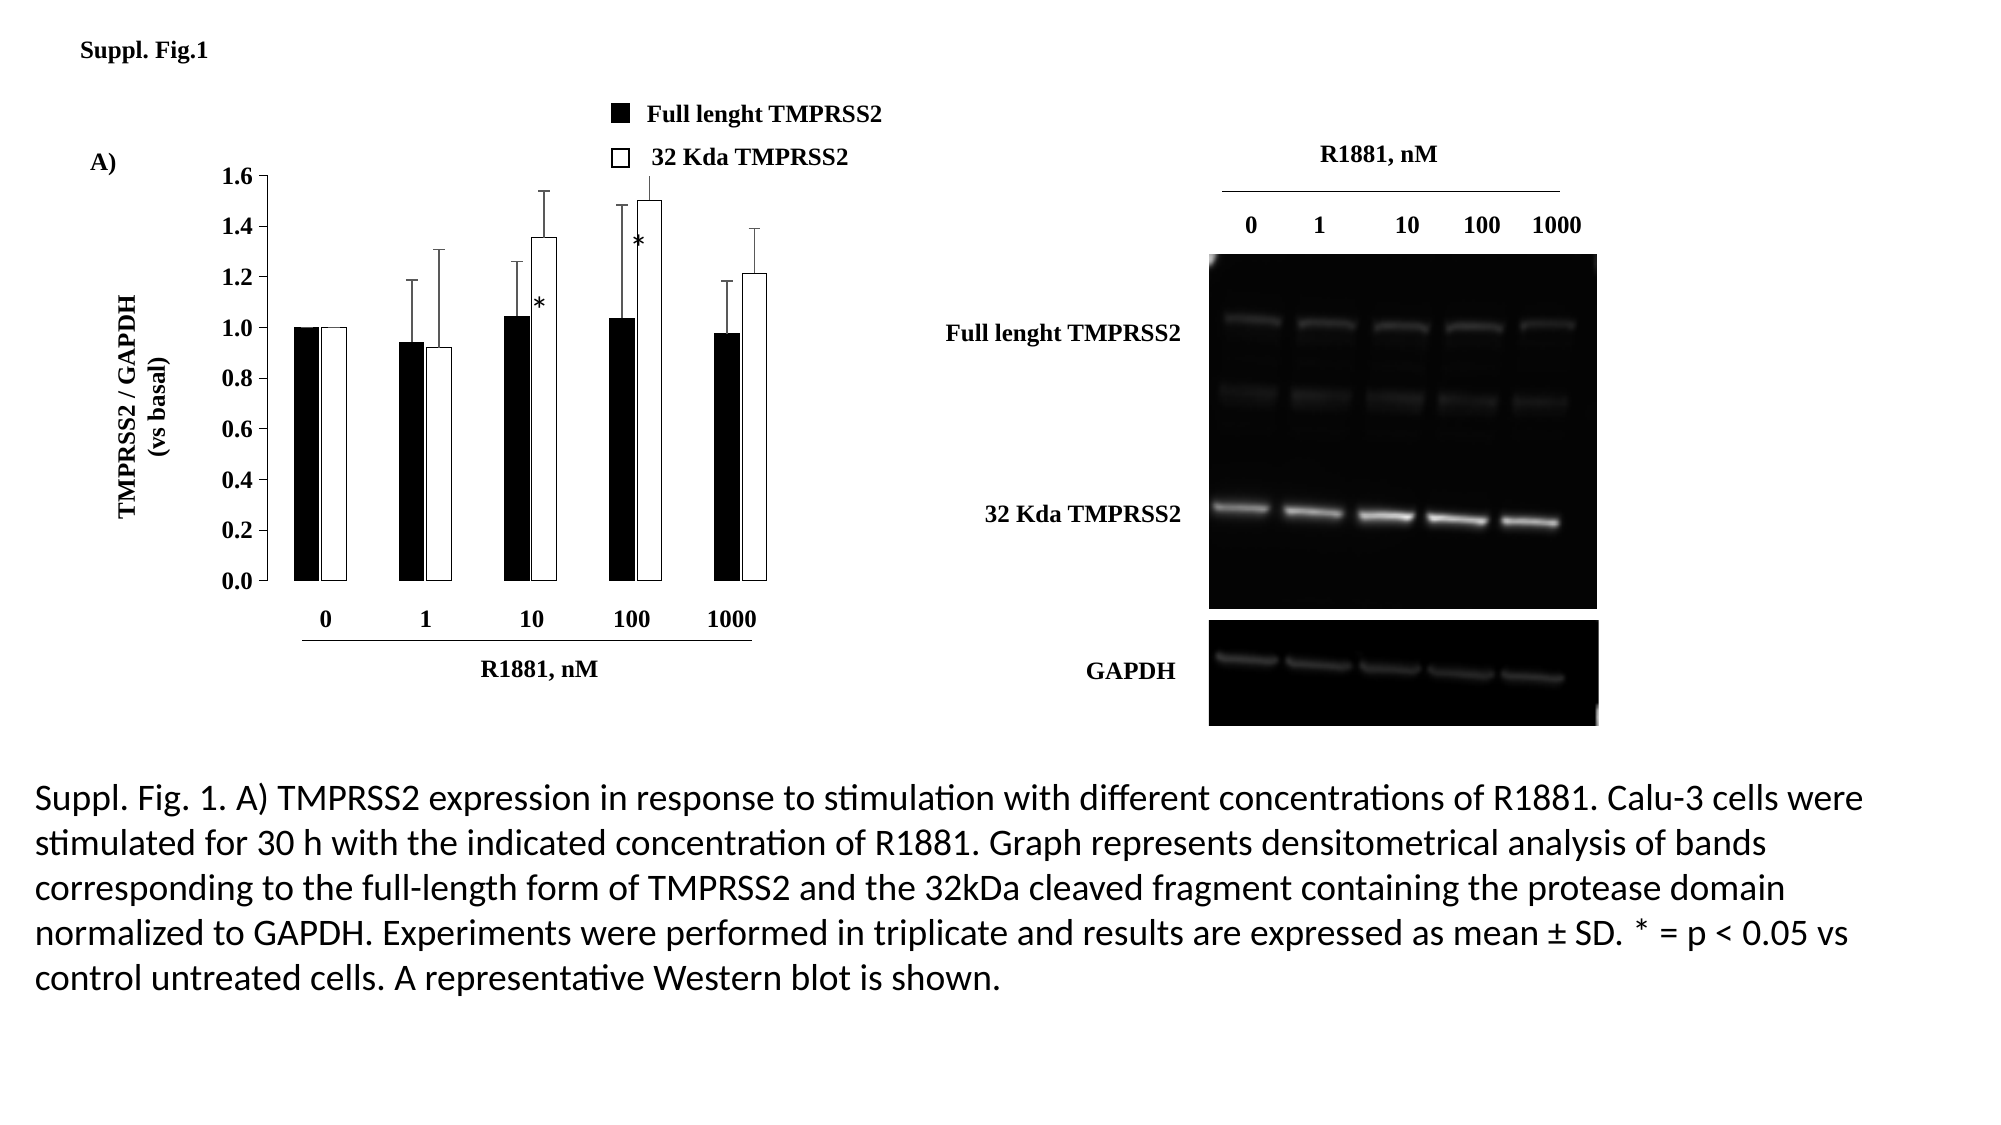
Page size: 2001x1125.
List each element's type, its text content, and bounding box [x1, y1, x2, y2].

text_box A) [75, 138, 132, 183]
text_box 32 Kda TMPRSS2 [636, 133, 864, 178]
picture [1208, 620, 1599, 726]
text_box 0 1 10 100 1000 [1230, 201, 1598, 246]
text_box [611, 148, 630, 153]
text_box TMPRSS2 / GAPDH (vs basal) [102, 280, 178, 534]
text_box 32 Kda TMPRSS2 [970, 489, 1197, 535]
text_box 0 1 10 100 1000 [304, 604, 772, 640]
picture [1209, 254, 1597, 609]
text_box R1881, nM [1305, 130, 1453, 176]
text_box [611, 103, 630, 123]
text_box Suppl. Fig. 1. A) TMPRSS2 expression in response to stimulation with different concentrations of R1881. Calu-3 cells were stimulated for 30 h with the indicated concentration of R1881. Graph represents densitometrical analysis of bands corresponding to the full-length form of TMPRSS2 and the 32kDa cleaved fragment containing the protease domain normalized to GAPDH. Experiments were performed in triplicate and results are expressed as mean ± SD. * = p < 0.05 vs control untreated cells. A representative Western blot is shown. [20, 765, 1980, 1006]
text_box Full lenght TMPRSS2 [930, 309, 1197, 355]
text_box Full lenght TMPRSS2 [632, 90, 898, 135]
chart [209, 153, 806, 604]
text_box Suppl. Fig.1 [65, 26, 224, 71]
text_box GAPDH [1071, 647, 1193, 693]
text_box R1881, nM [465, 645, 614, 690]
